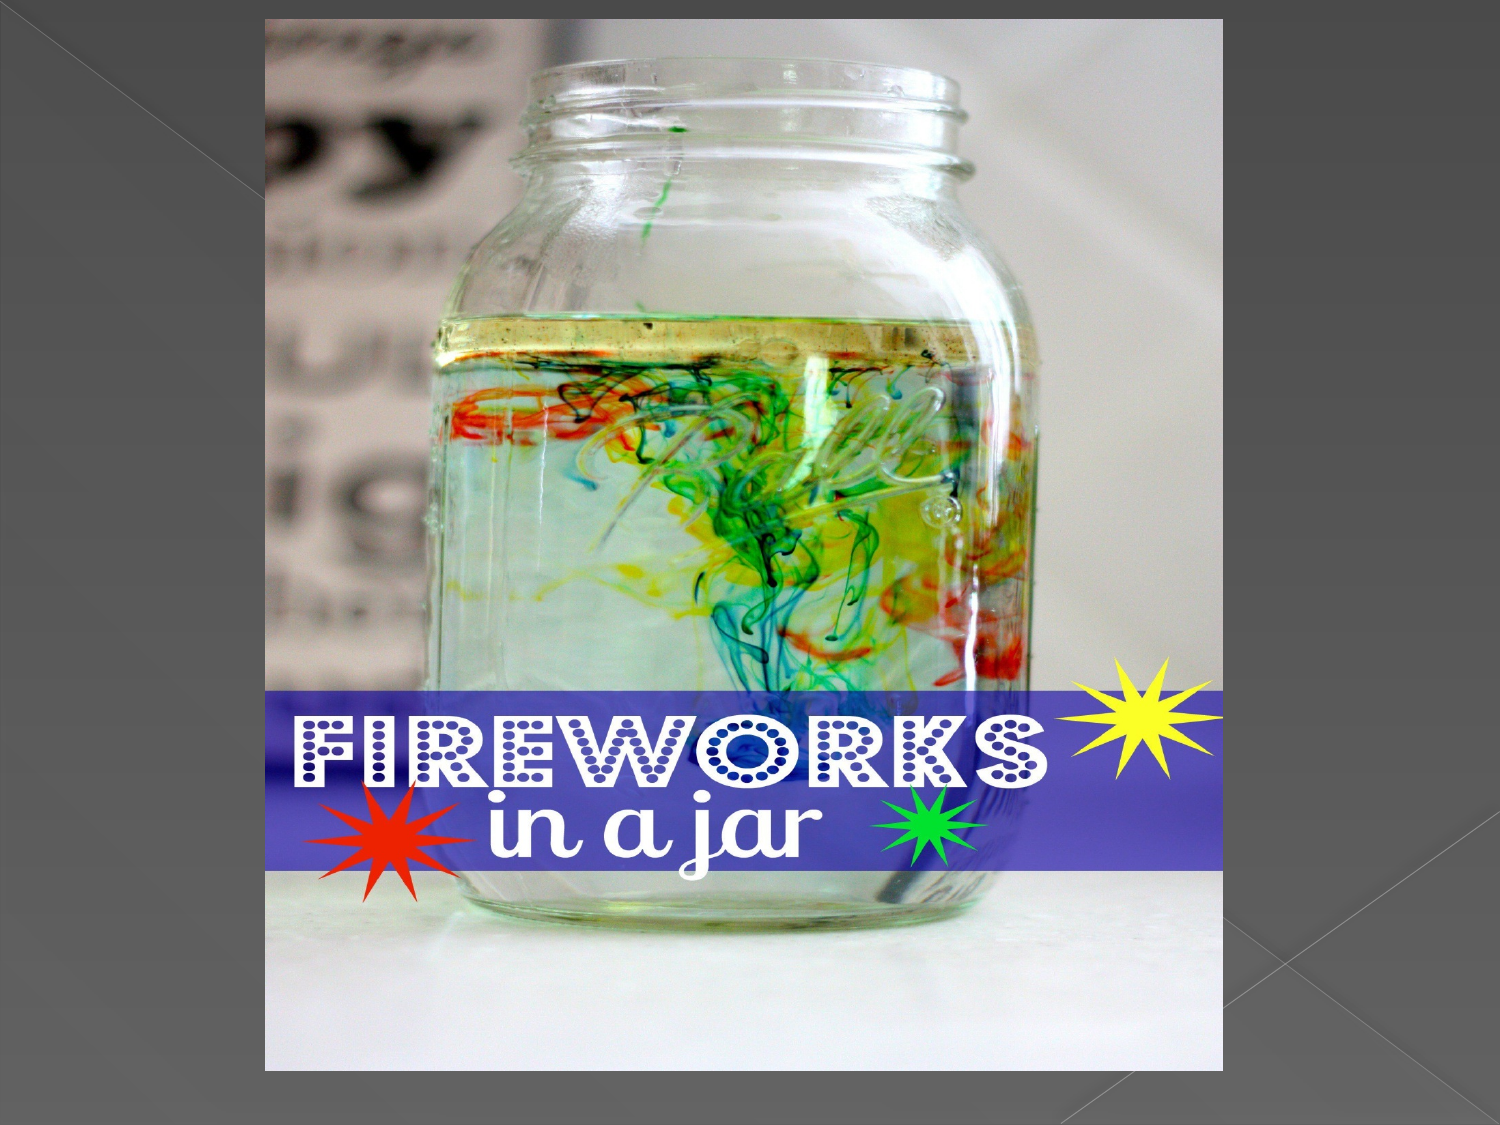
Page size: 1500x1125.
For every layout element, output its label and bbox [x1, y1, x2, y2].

picture [265, 18, 1223, 1071]
